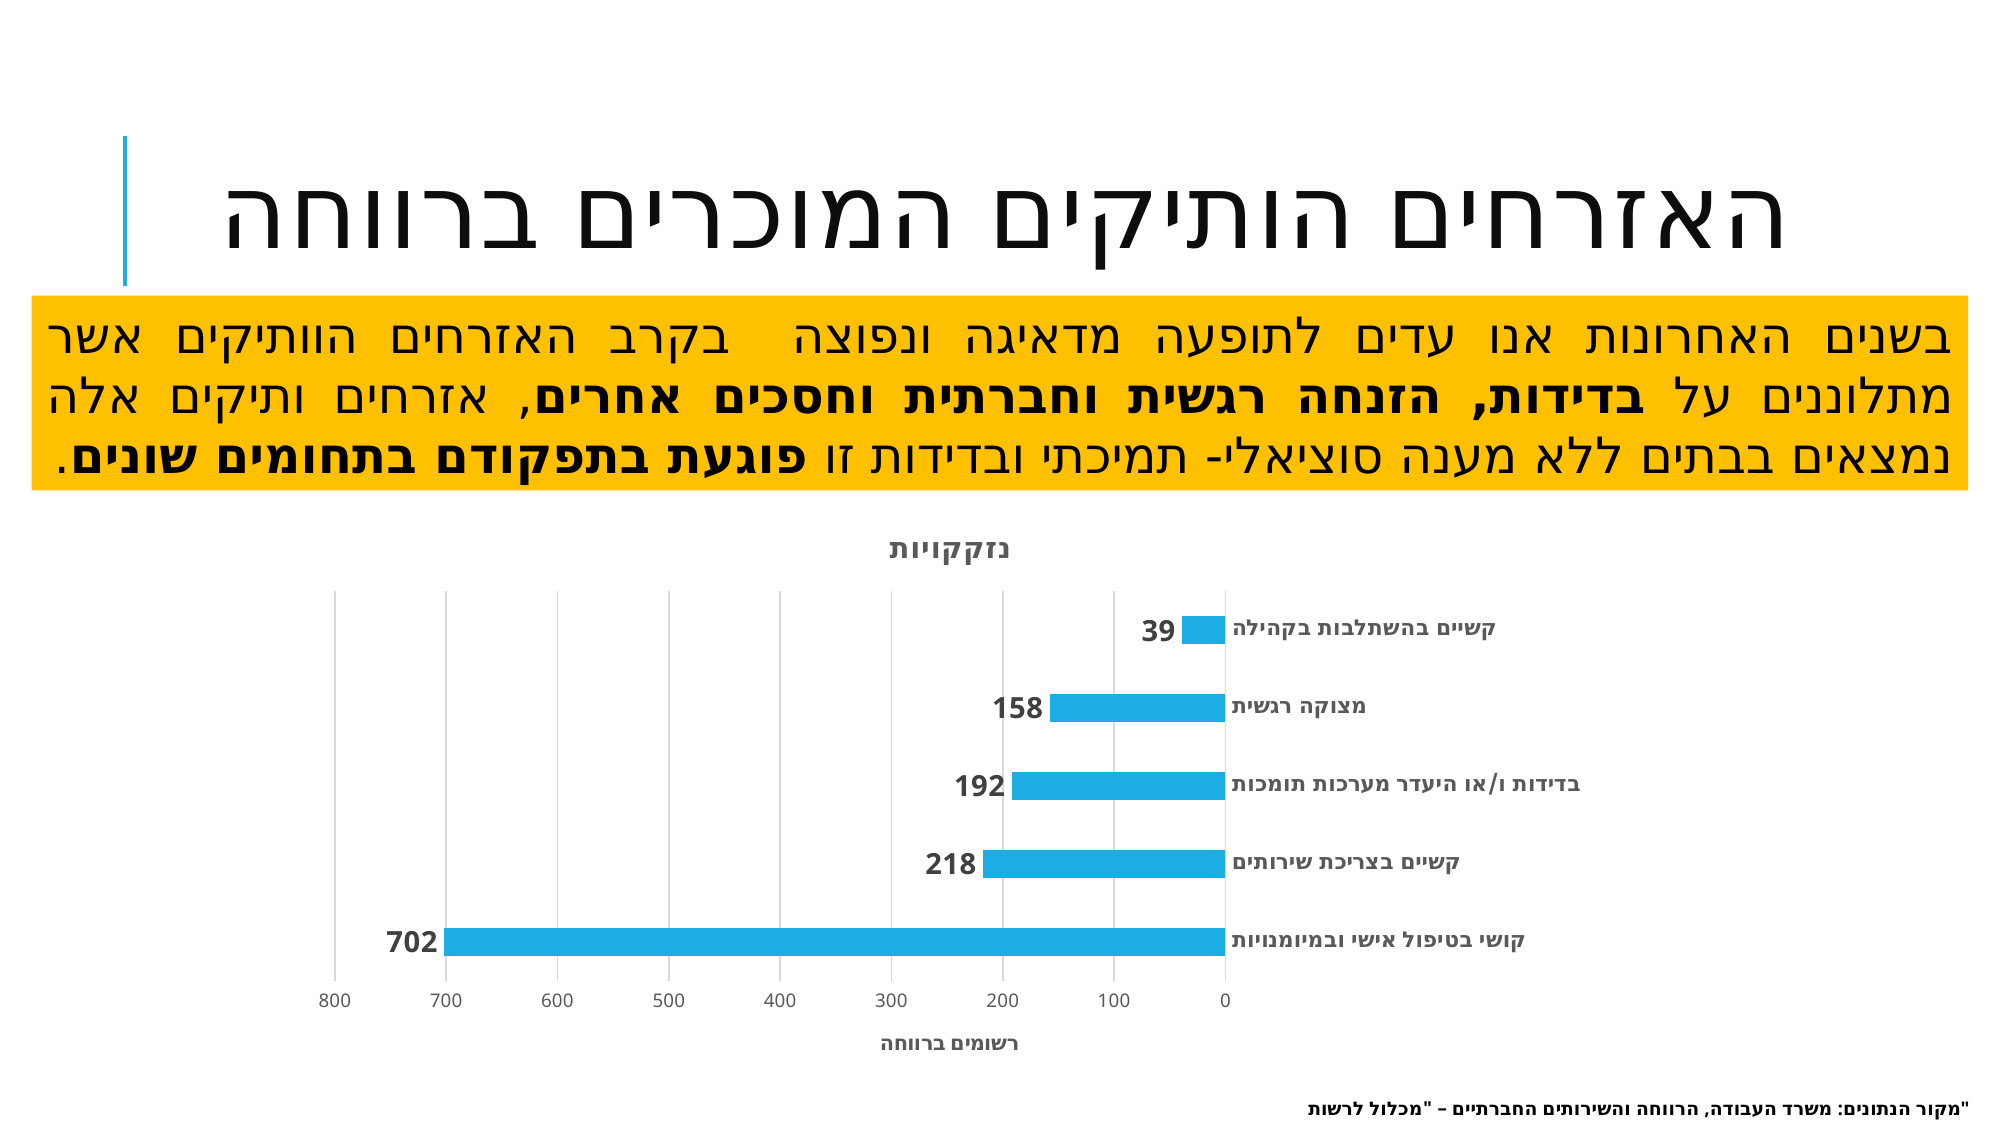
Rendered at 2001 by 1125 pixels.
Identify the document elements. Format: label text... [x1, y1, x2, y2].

text_box מקור הנתונים: משרד העבודה, הרווחה והשירותים החברתיים – "מכלול לרשות" [1208, 1088, 1985, 1125]
text_box בשנים האחרונות אנו עדים לתופעה מדאיגה ונפוצה בקרב האזרחים הוותיקים אשר מתלוננים על בדידות, הזנחה רגשית וחברתית וחסכים אחרים, אזרחים ותיקים אלה נמצאים בבתים ללא מענה סוציאלי- תמיכתי ובדידות זו פוגעת בתפקודם בתחומים שונים. [31, 295, 1969, 491]
title האזרחים הותיקים המוכרים ברווחה [114, 96, 1899, 295]
chart [291, 502, 1608, 1090]
